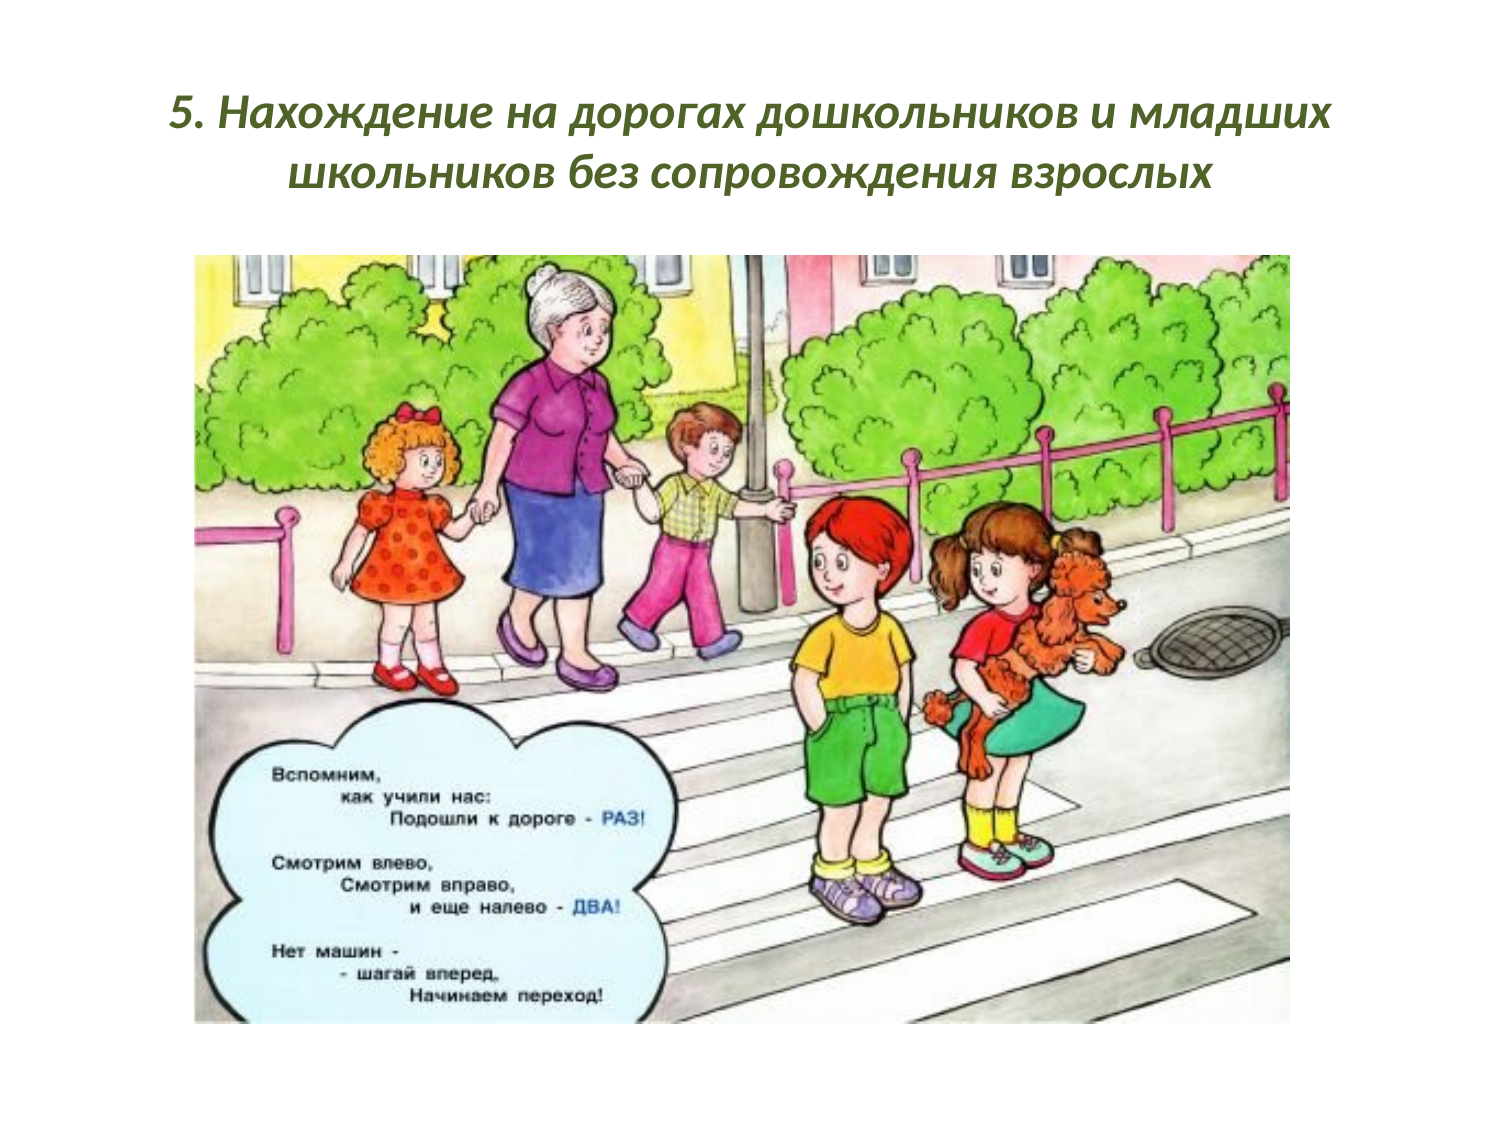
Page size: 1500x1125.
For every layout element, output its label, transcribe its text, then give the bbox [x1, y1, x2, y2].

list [194, 255, 1290, 1024]
title 5. Нахождение на дорогах дошкольников и младших школьников без сопровождения взрослых [75, 45, 1425, 233]
